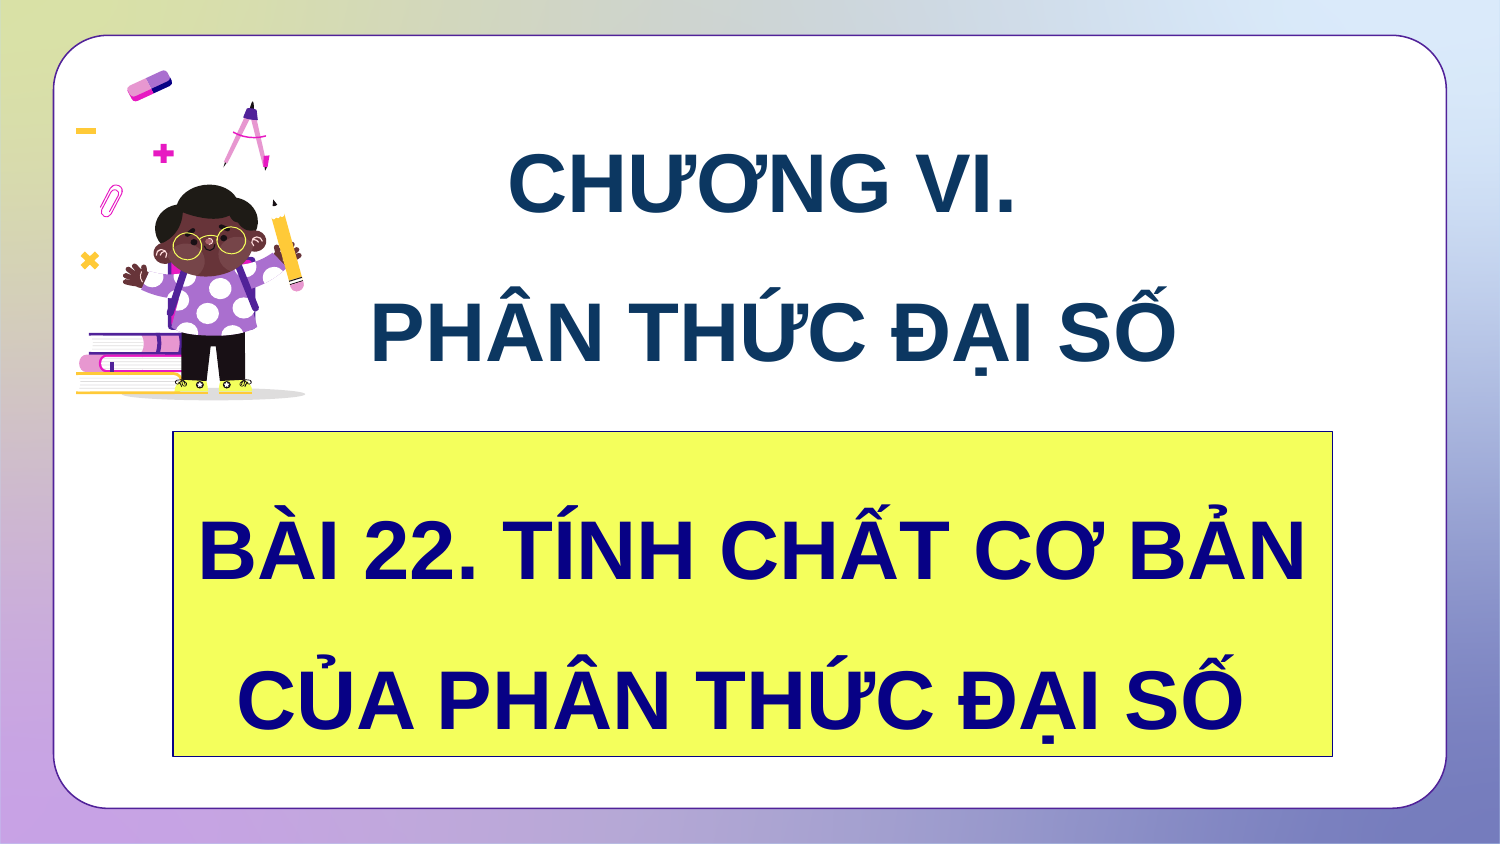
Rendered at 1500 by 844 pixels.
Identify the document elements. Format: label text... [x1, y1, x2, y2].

text_box CHƯƠNG VI. PHÂN THỨC ĐẠI SỐ [309, 71, 1242, 386]
text_box BÀI 22. TÍNH CHẤT CƠ BẢN CỦA PHÂN THỨC ĐẠI SỐ [172, 431, 1333, 757]
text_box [71, 70, 306, 401]
